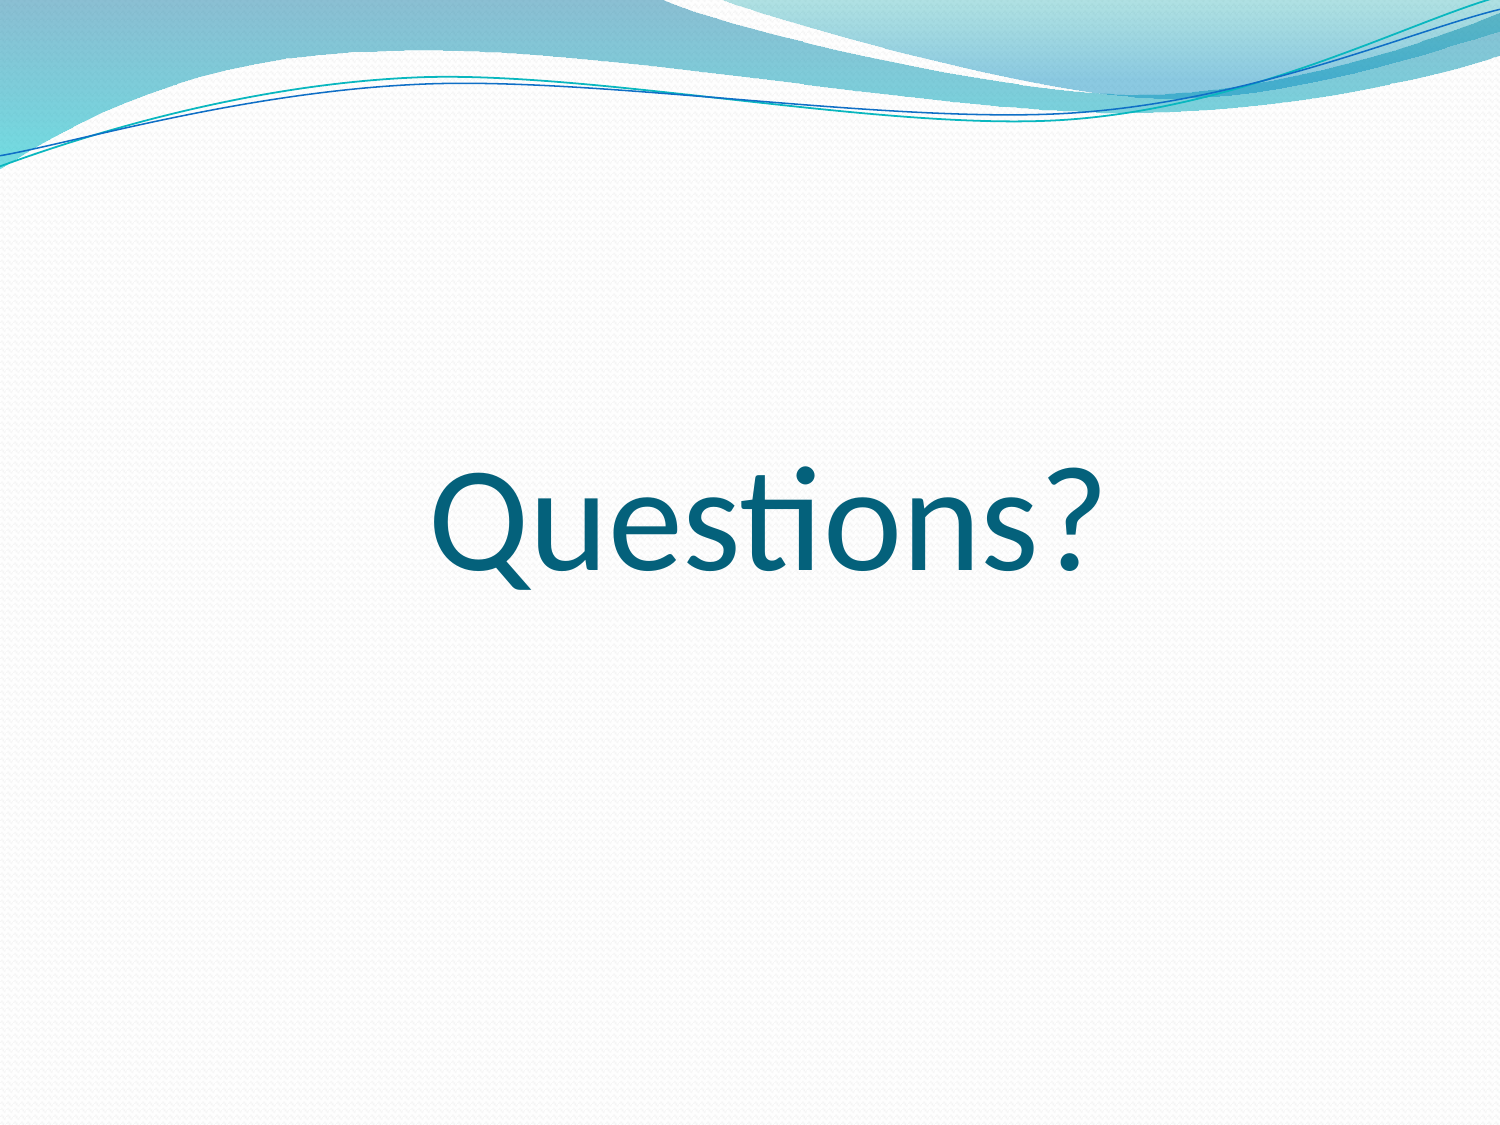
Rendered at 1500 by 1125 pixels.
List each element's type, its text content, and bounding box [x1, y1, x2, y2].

title Questions? [87, 412, 1450, 600]
